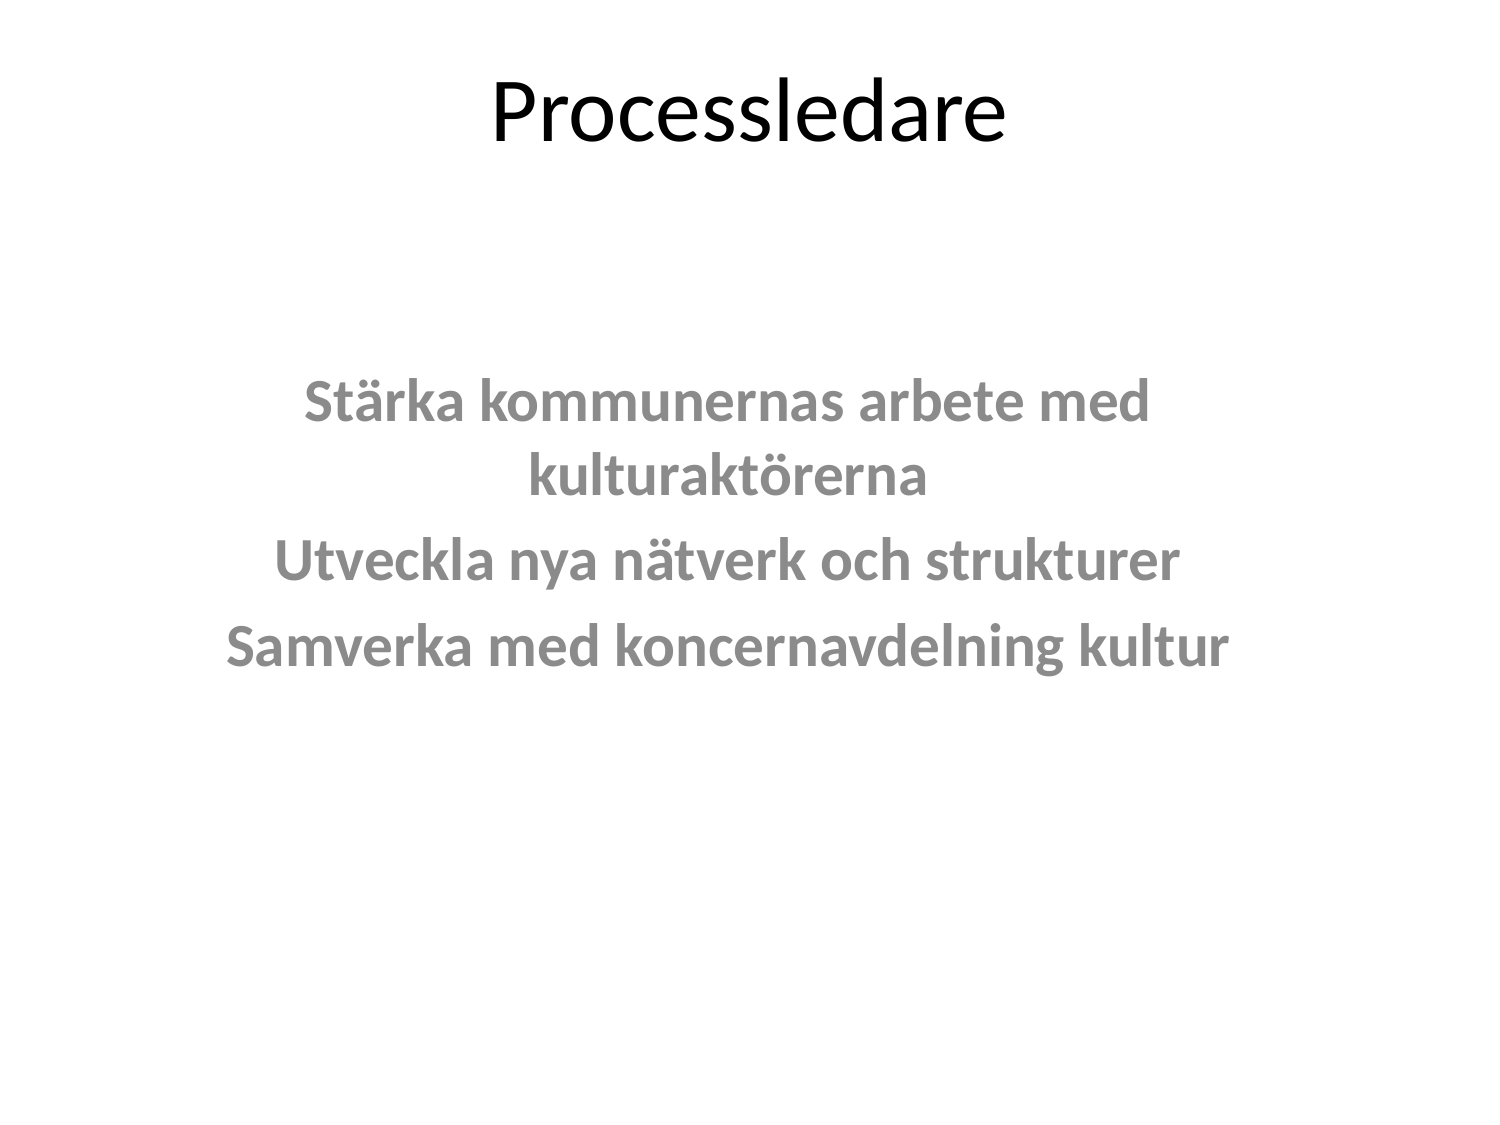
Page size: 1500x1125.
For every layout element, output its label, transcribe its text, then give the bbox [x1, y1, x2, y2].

title Processledare [112, 0, 1388, 348]
subtitle Stärka kommunernas arbete med kulturaktörerna Utveckla nya nätverk och strukturer Samverka med koncernavdelning kultur [203, 352, 1254, 756]
